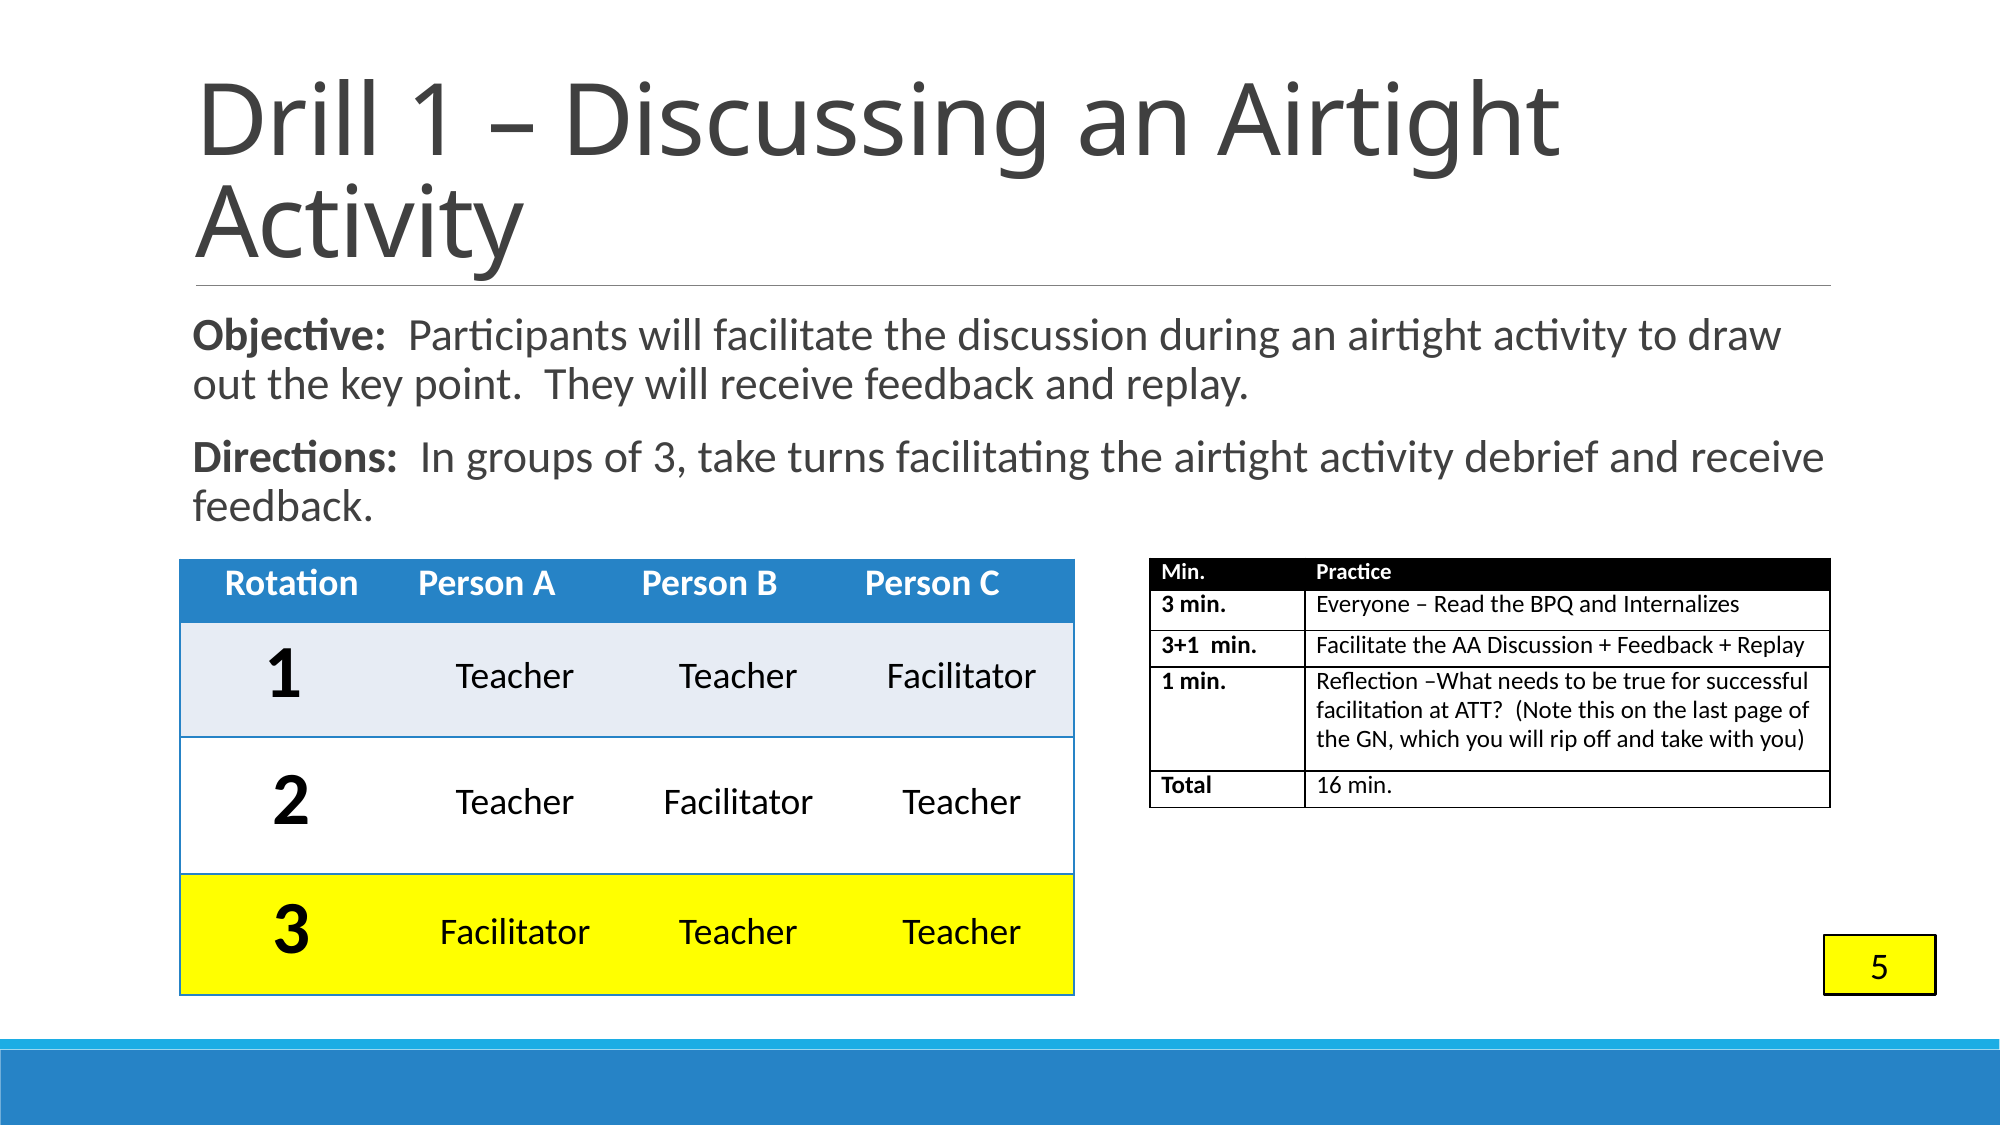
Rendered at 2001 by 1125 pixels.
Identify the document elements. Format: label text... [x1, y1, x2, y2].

table_cell Teacher [850, 875, 1073, 994]
list Objective: Participants will facilitate the discussion during an airtight activity to draw out the key point. They will receive feedback and replay. Directions: In groups of 3, take turns facilitating the airtight activity debrief and receive feedback. [180, 302, 1830, 541]
table_cell Teacher [850, 738, 1073, 873]
table_header Person A [403, 560, 627, 621]
table_cell 3 min. [1151, 591, 1304, 630]
table_cell 3 [181, 875, 403, 994]
table_cell Facilitate the AA Discussion + Feedback + Replay [1306, 631, 1829, 666]
table_cell Teacher [403, 623, 627, 736]
table_cell Teacher [403, 738, 627, 873]
table_cell 2 [181, 738, 403, 873]
table_cell Reflection –What needs to be true for successful facilitation at ATT? (Note this on the last page of the GN, which you will rip off and take with you) [1306, 668, 1829, 770]
text_box 5 [1823, 934, 1937, 996]
table_cell Total [1151, 772, 1304, 807]
title Drill 1 – Discussing an Airtight Activity [180, 47, 1830, 285]
table_header Practice [1306, 559, 1829, 589]
table_cell 3+1 min. [1151, 631, 1304, 666]
table_header Person B [627, 560, 850, 621]
table_cell 16 min. [1306, 772, 1829, 807]
table_cell Facilitator [850, 623, 1073, 736]
table_cell Facilitator [627, 738, 850, 873]
table_cell 1 min. [1151, 668, 1304, 770]
table_header Rotation [181, 560, 403, 621]
table_cell Teacher [627, 875, 850, 994]
table_cell 1 [181, 623, 403, 736]
table_cell Teacher [627, 623, 850, 736]
table_header Person C [850, 560, 1073, 621]
table_header Min. [1151, 559, 1304, 589]
table_cell Facilitator [403, 875, 627, 994]
table_cell Everyone – Read the BPQ and Internalizes [1306, 591, 1829, 630]
